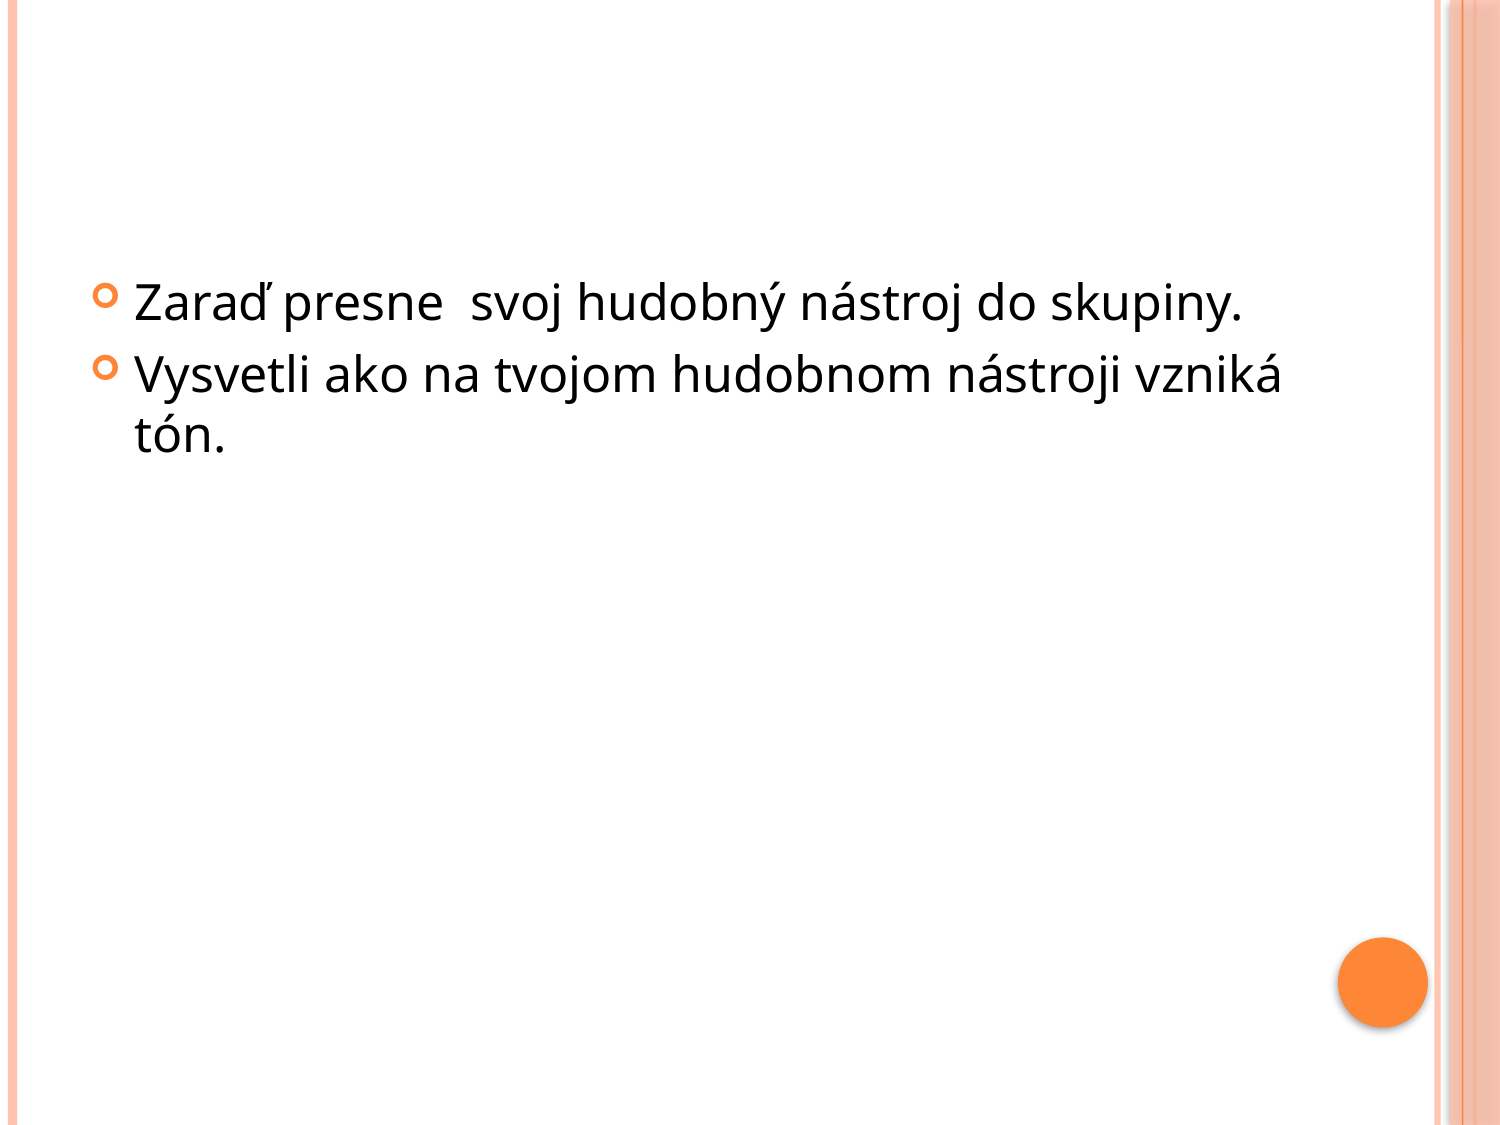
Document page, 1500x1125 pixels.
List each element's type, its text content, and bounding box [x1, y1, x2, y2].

list Zaraď presne svoj hudobný nástroj do skupiny. Vysvetli ako na tvojom hudobnom nástroji vzniká tón. [75, 262, 1300, 1062]
